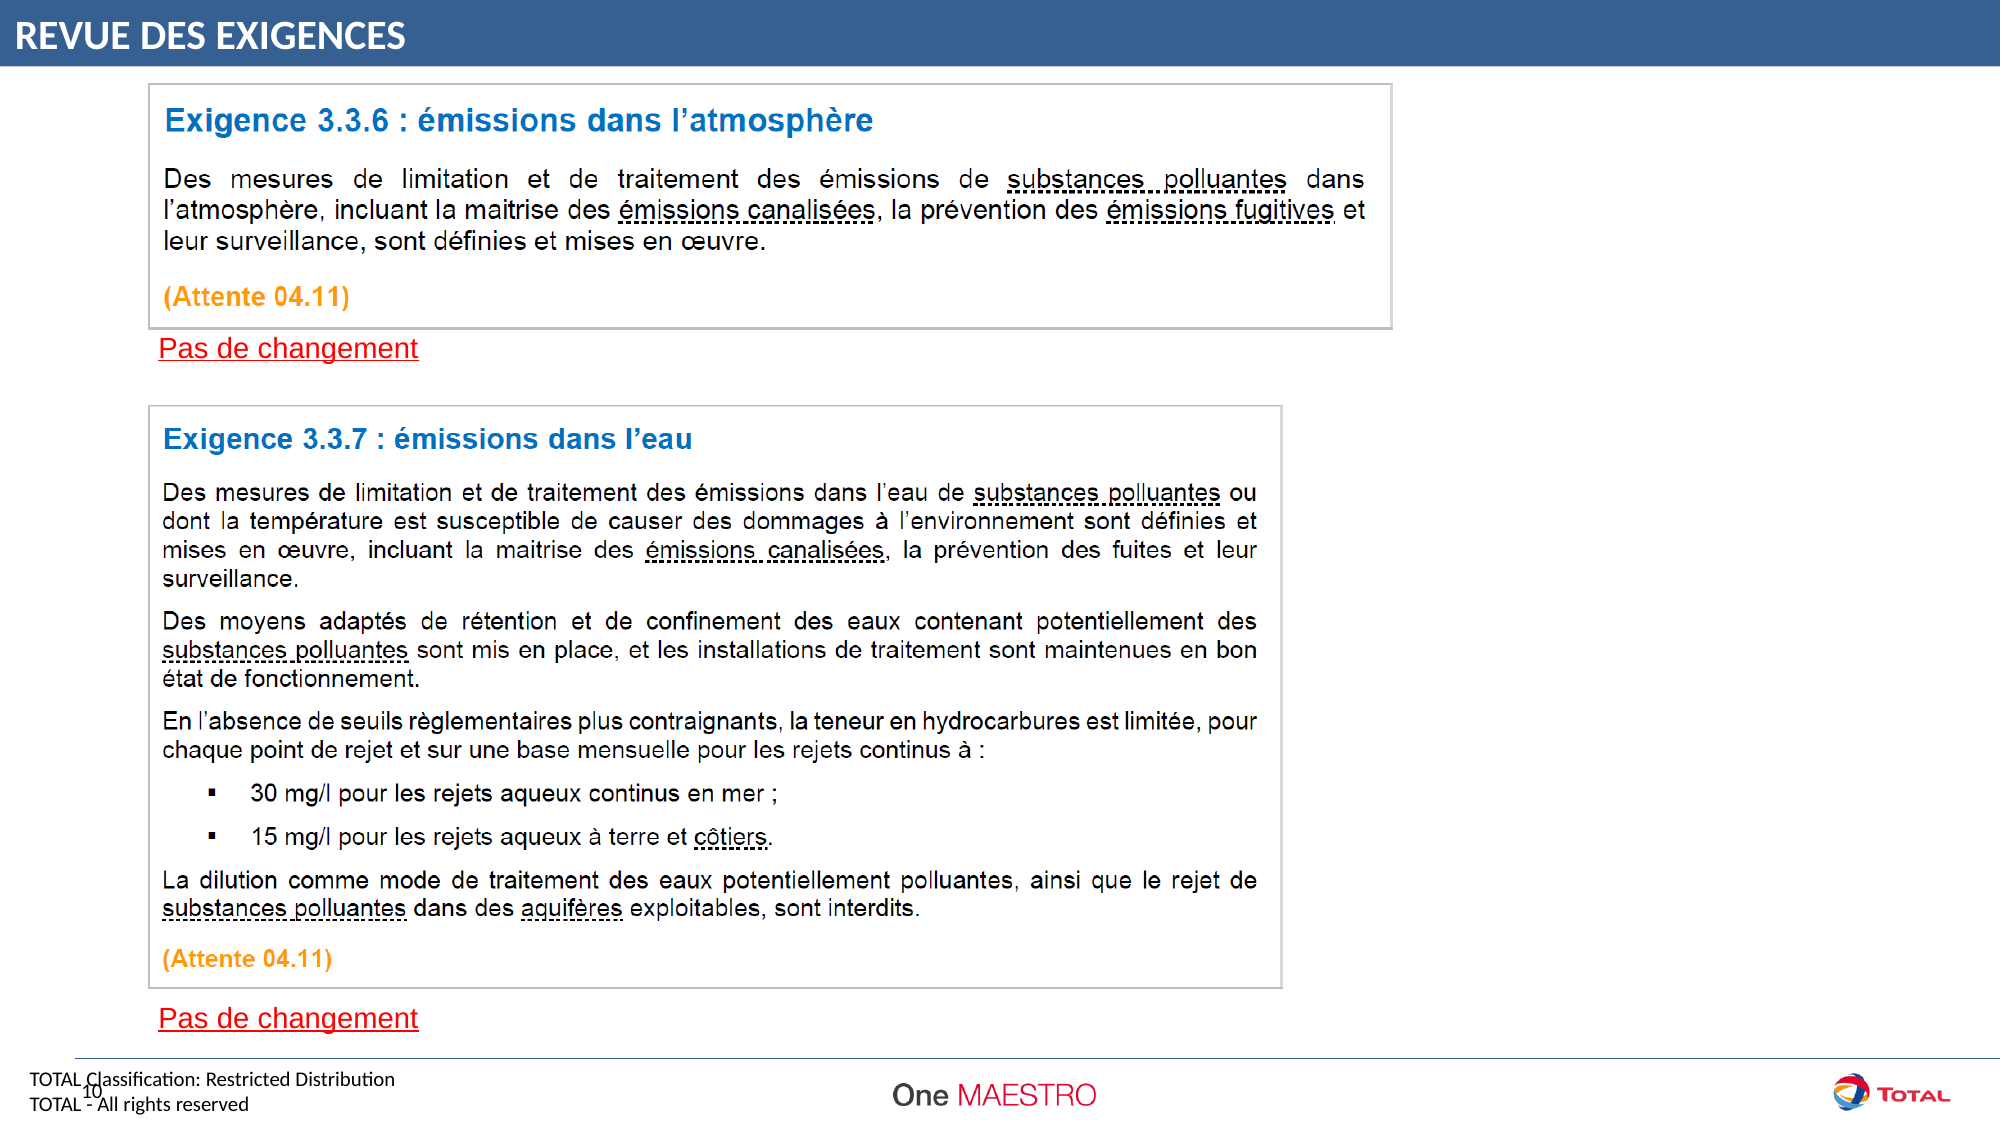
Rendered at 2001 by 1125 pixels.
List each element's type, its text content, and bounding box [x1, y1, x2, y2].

picture [1826, 1065, 1957, 1118]
list REVUE DES EXIGENCES [0, 0, 1036, 67]
picture [143, 78, 1398, 335]
picture [893, 1083, 1096, 1106]
text_box Pas de changement [143, 335, 434, 372]
text_box Pas de changement [143, 993, 434, 1042]
picture [142, 397, 1288, 993]
